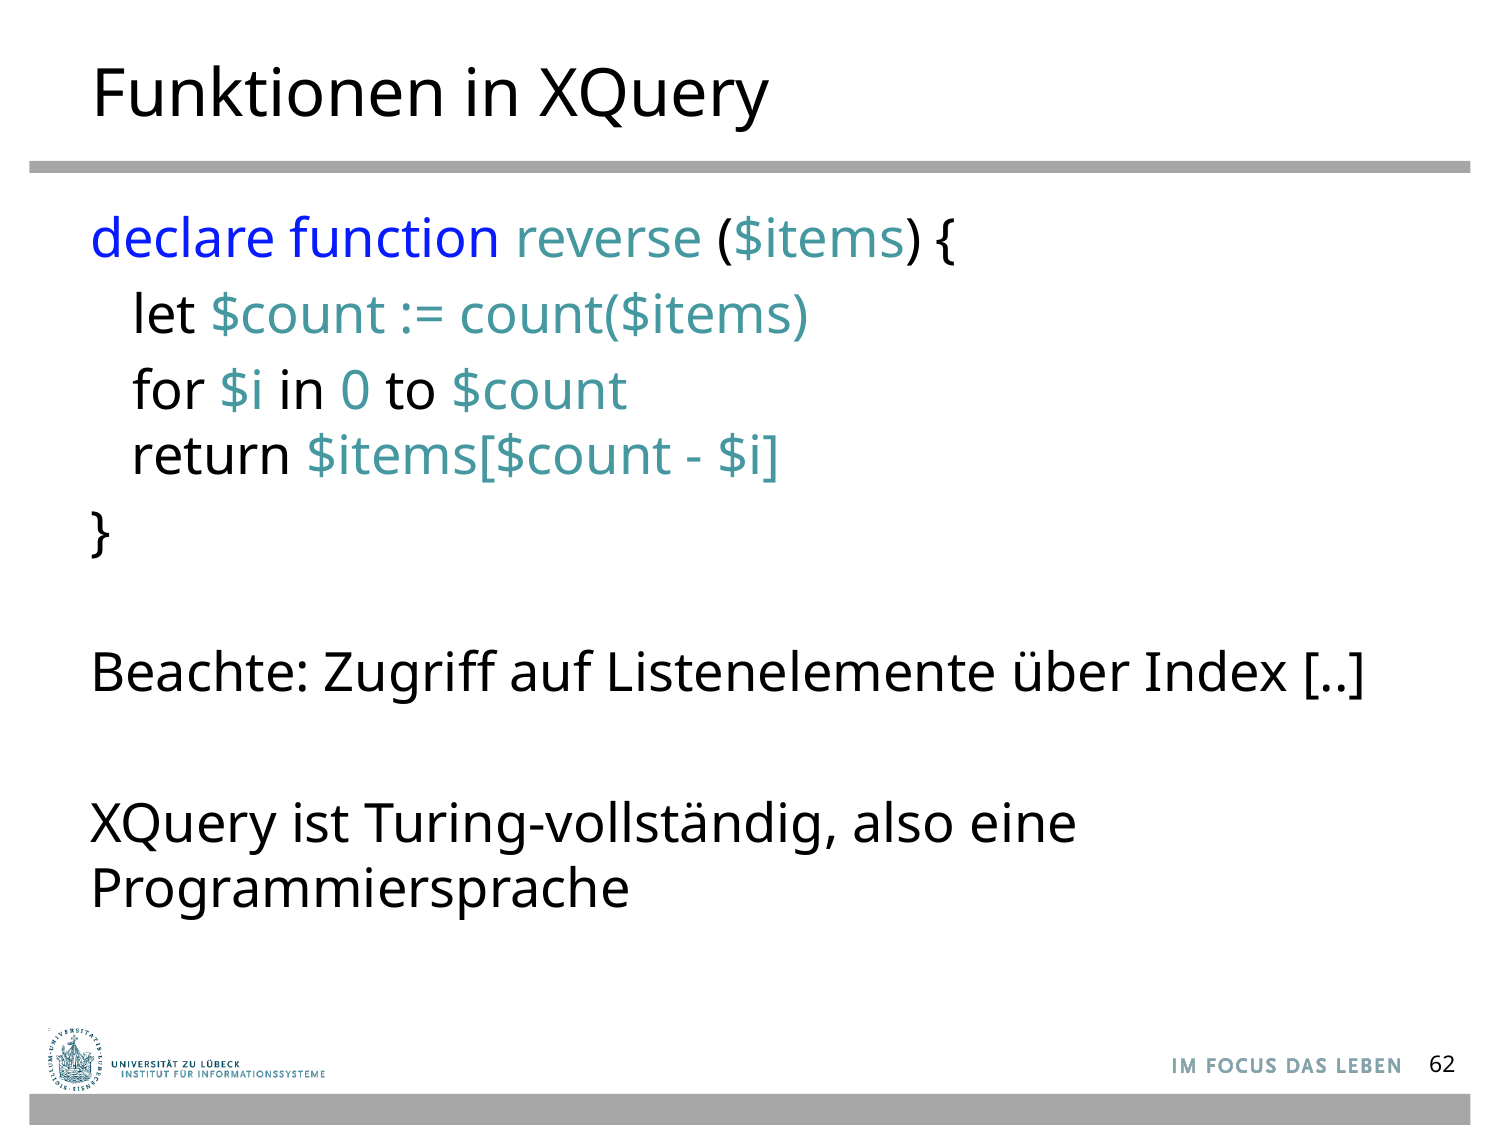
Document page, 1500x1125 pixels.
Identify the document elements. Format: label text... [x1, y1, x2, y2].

picture [1173, 1058, 1305, 1073]
title Funktionen in XQuery [76, 42, 1427, 126]
slide_number 62 [1305, 1050, 1471, 1083]
list declare function reverse ($items) { let $count := count($items) for $i in 0 to $count return $items[$count - $i] } Beachte: Zugriff auf Listenelemente über Index [..] XQuery ist Turing-vollständig, also eine Programmiersprache [75, 196, 1425, 1012]
